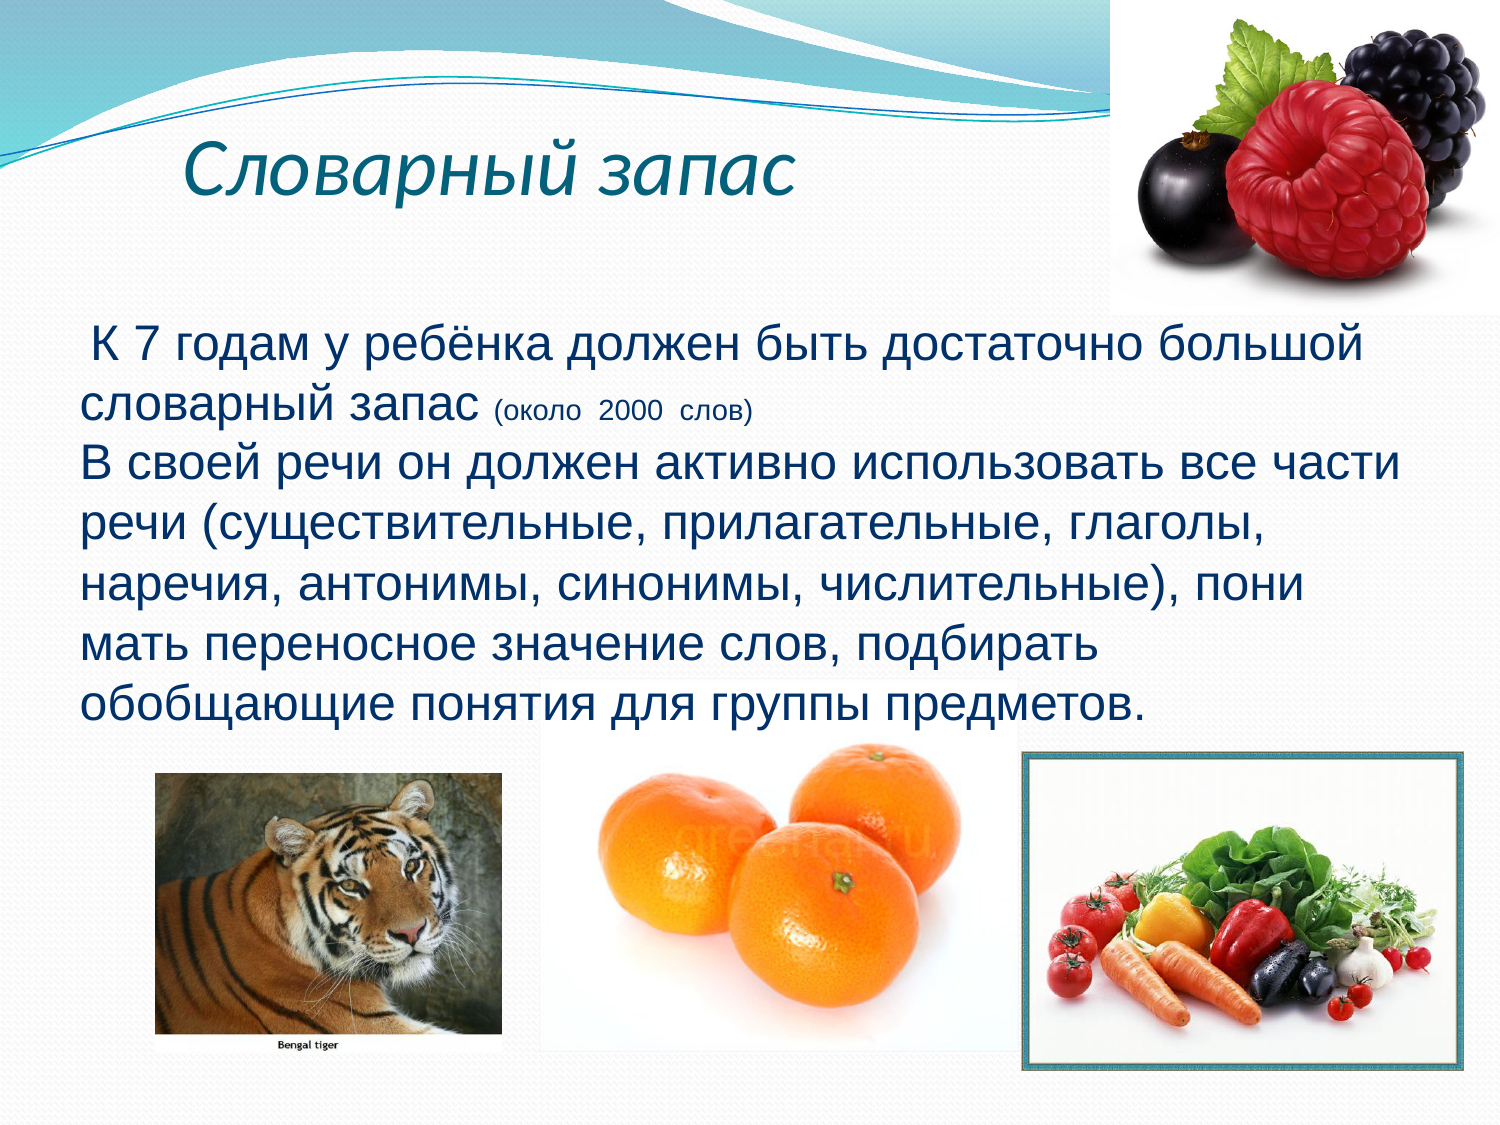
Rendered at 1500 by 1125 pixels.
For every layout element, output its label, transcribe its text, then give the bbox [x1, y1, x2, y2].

text_box К 7 годам у ребёнка должен быть достаточно большой словарный запас (около 2000 слов) В своей речи он должен активно использовать все части речи (существительные, прилагательные, глаголы, наречия, антонимы, синонимы, числительные), пони мать переносное значение слов, подбирать обобщающие понятия для группы предметов. [64, 302, 1424, 796]
text_box [844, 552, 1424, 618]
title Словарный запас [183, 90, 866, 213]
picture [1021, 751, 1464, 1071]
picture [539, 678, 1020, 1053]
picture [1110, 0, 1500, 316]
picture [155, 772, 503, 1052]
